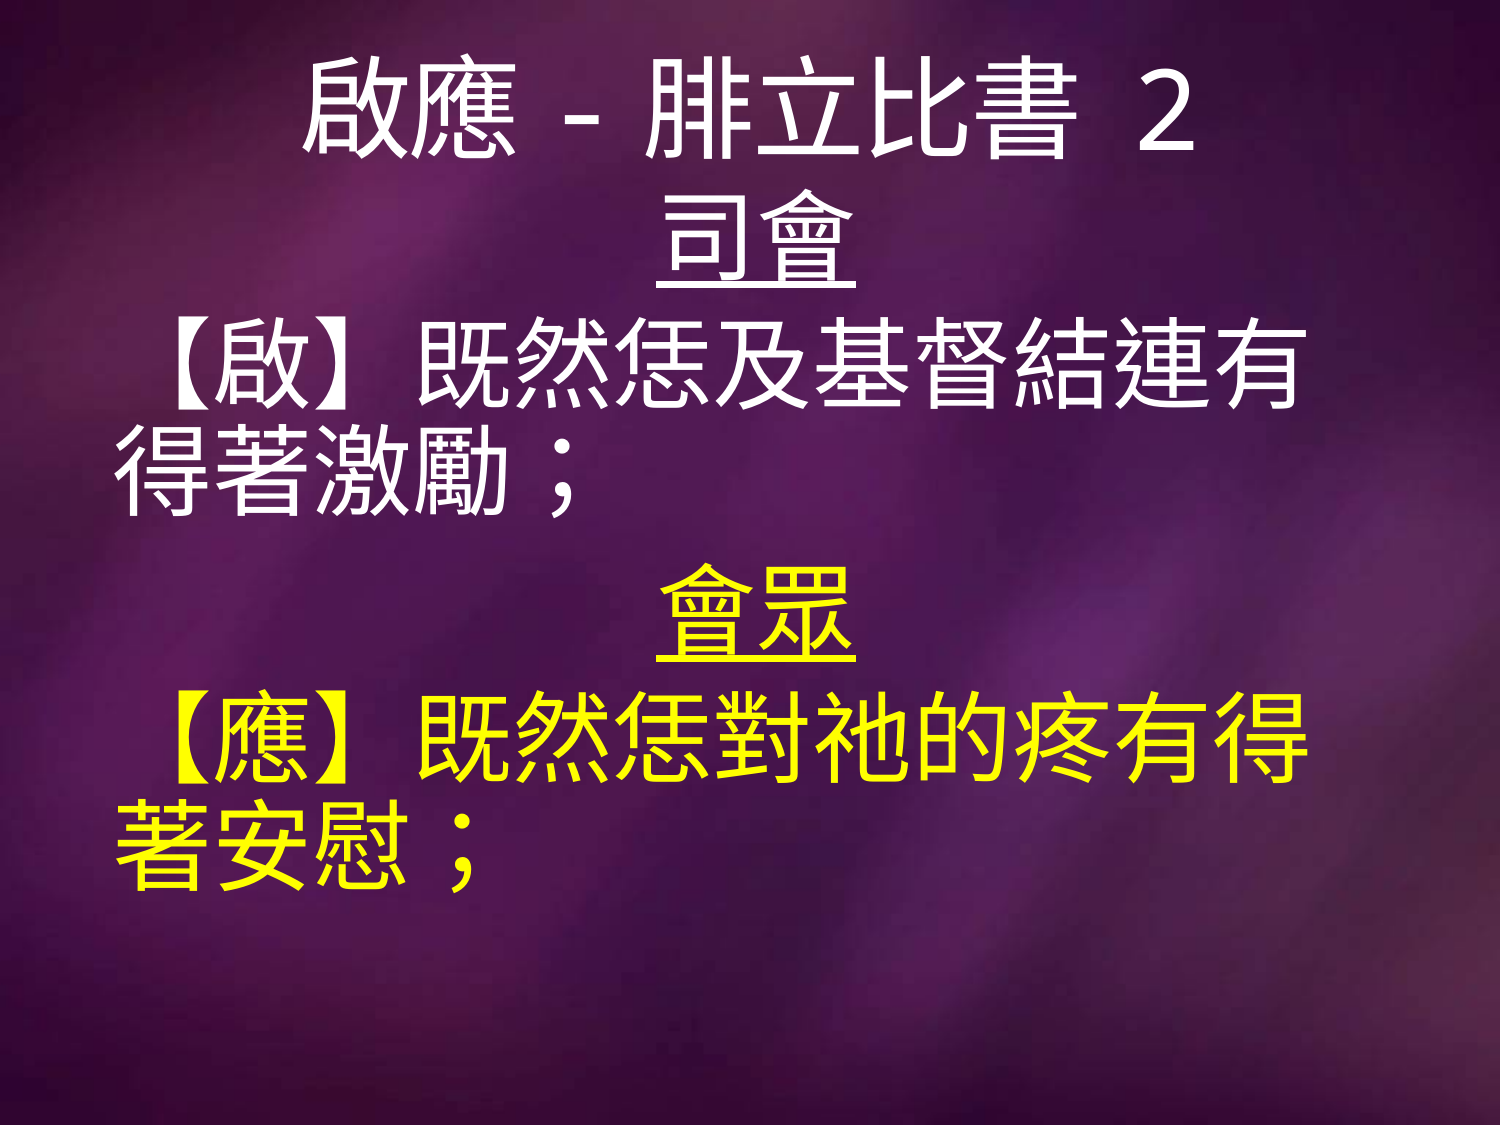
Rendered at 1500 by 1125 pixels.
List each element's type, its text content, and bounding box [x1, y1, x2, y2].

title 啟應-腓立比書 2 [62, 37, 1438, 174]
picture [0, 0, 1500, 1125]
list 司會 【啟】既然恁及基督結連有得著激勵； 會眾 【應】既然恁對祂的疼有得著安慰； [112, 186, 1400, 925]
